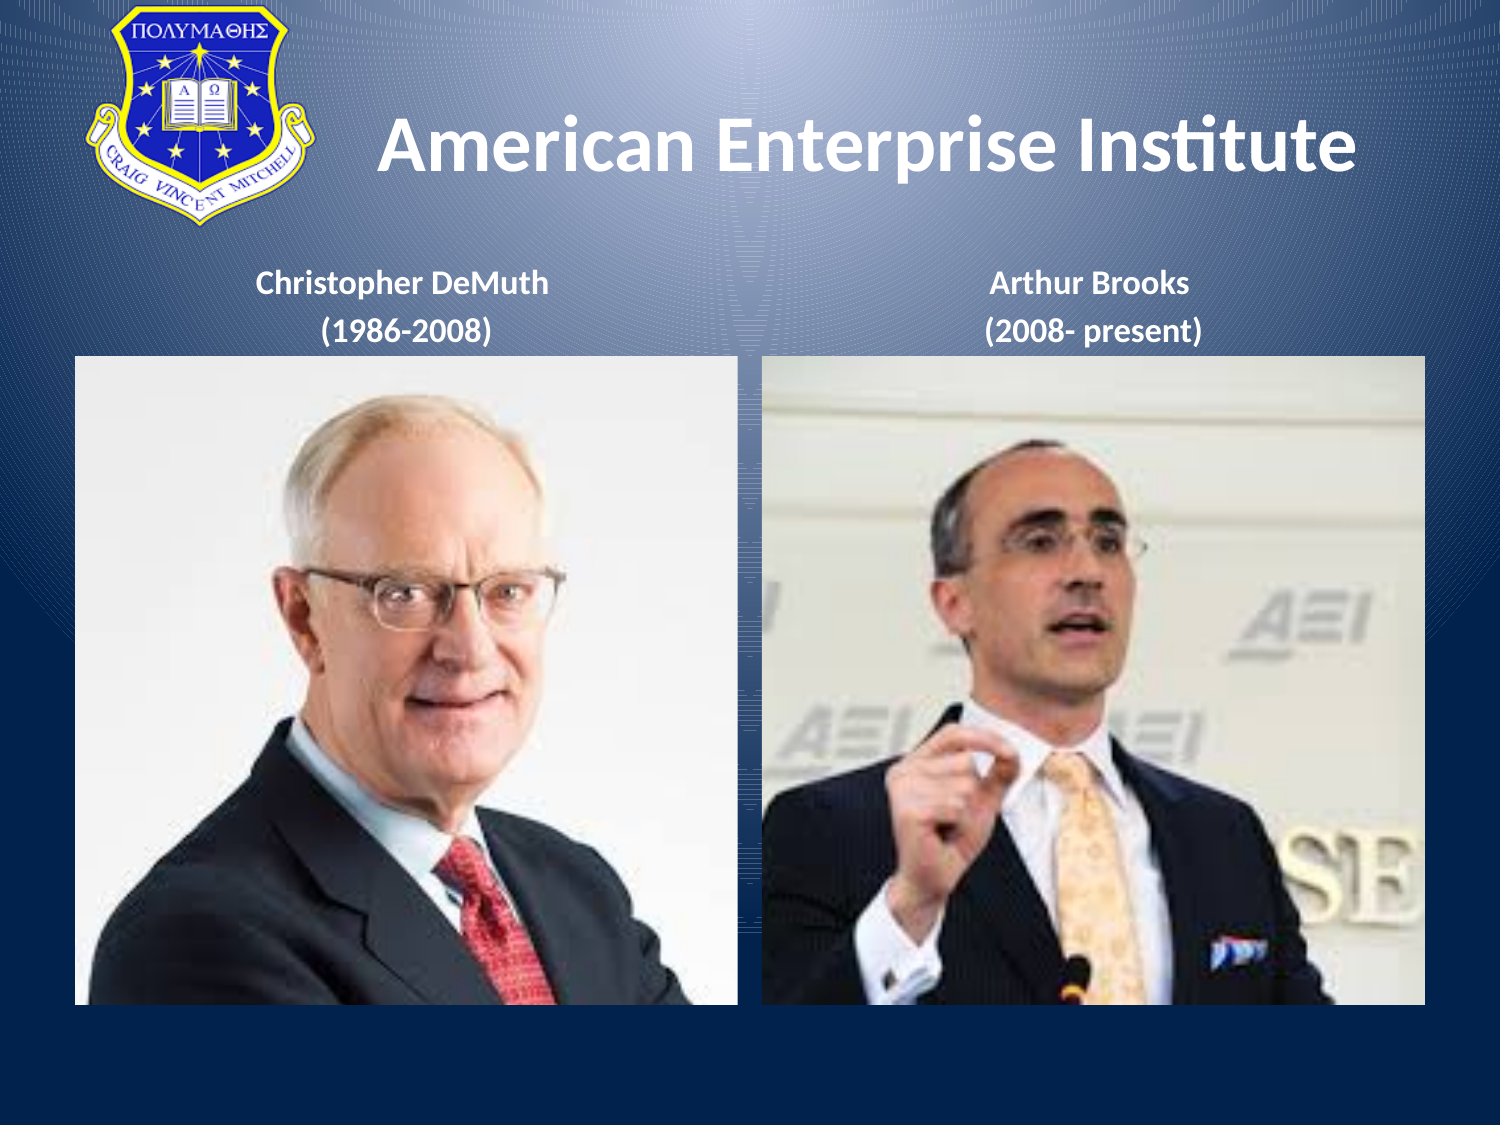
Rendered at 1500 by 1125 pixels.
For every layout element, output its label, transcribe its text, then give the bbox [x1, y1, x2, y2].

picture [75, 0, 326, 45]
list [74, 356, 738, 1006]
title American Enterprise Institute [75, 45, 1425, 233]
list Arthur Brooks (2008- present) [761, 251, 1425, 356]
list Christopher DeMuth (1986-2008) [75, 251, 738, 356]
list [761, 356, 1426, 1006]
